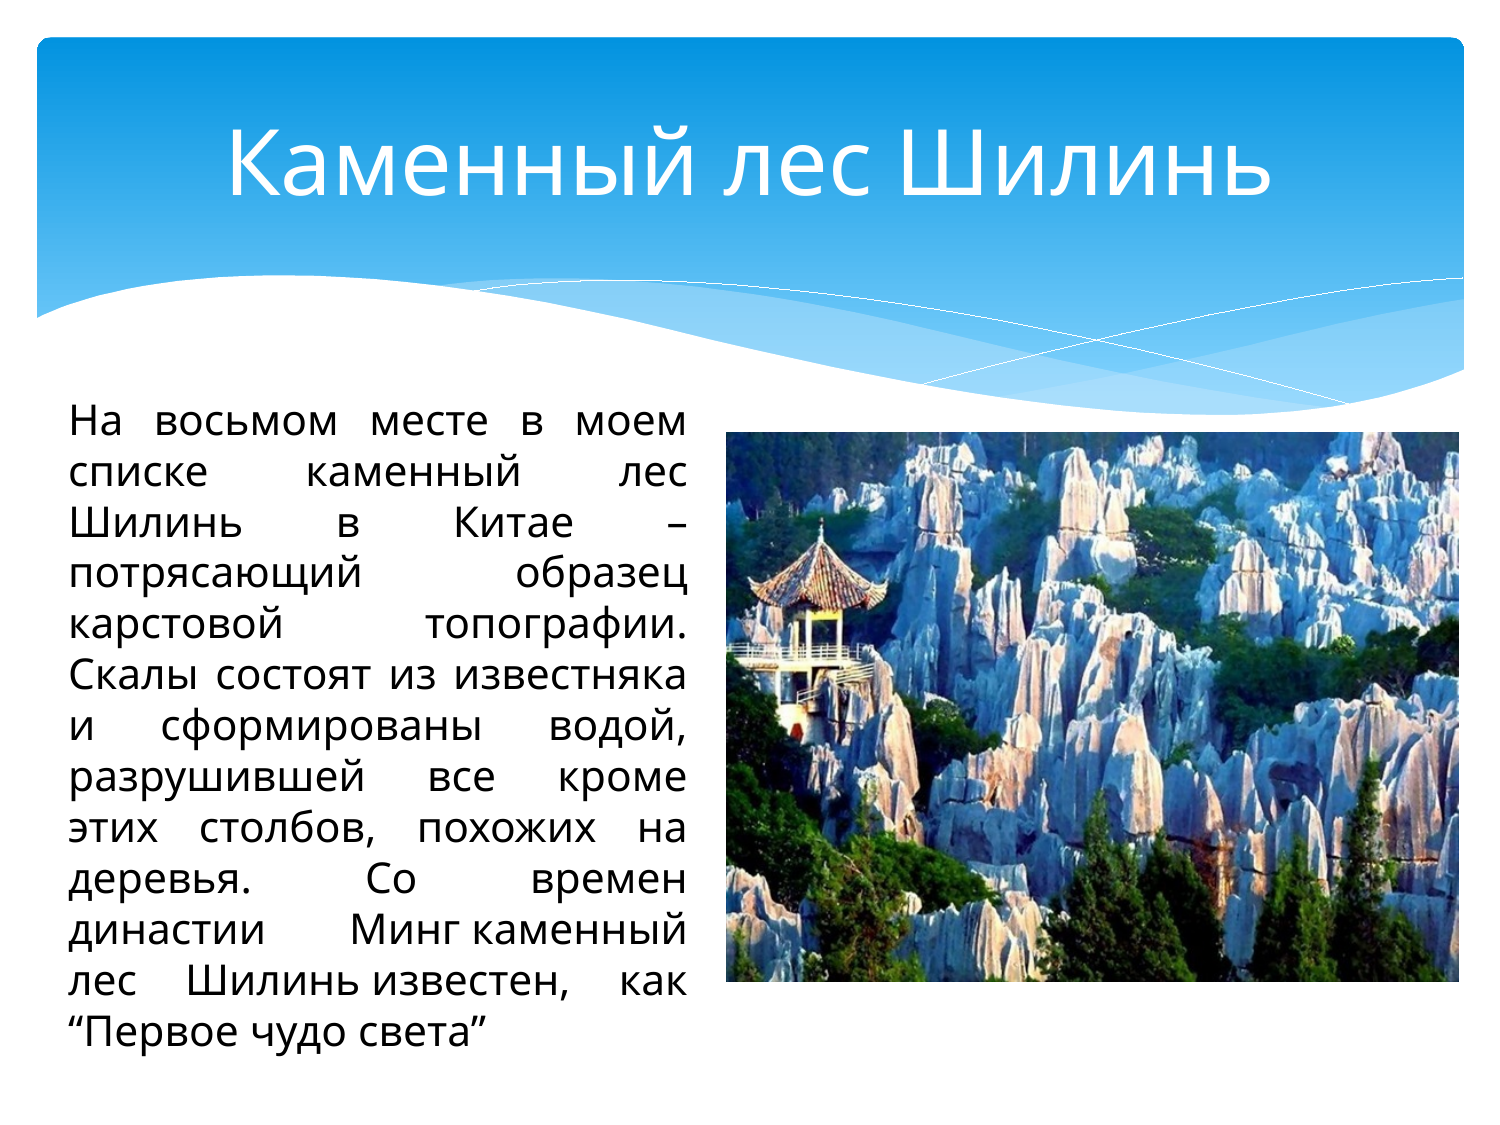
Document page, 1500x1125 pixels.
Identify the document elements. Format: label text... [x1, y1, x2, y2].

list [726, 432, 1459, 982]
title Каменный лес Шилинь [75, 55, 1425, 261]
list На восьмом месте в моем списке каменный лес Шилинь в Китае – потрясающий образец карстовой топографии. Скалы состоят из известняка и сформированы водой, разрушившей все кроме этих столбов, похожих на деревья. Со времен династии Минг каменный лес Шилинь известен, как “Первое чудо света” [53, 385, 703, 1071]
